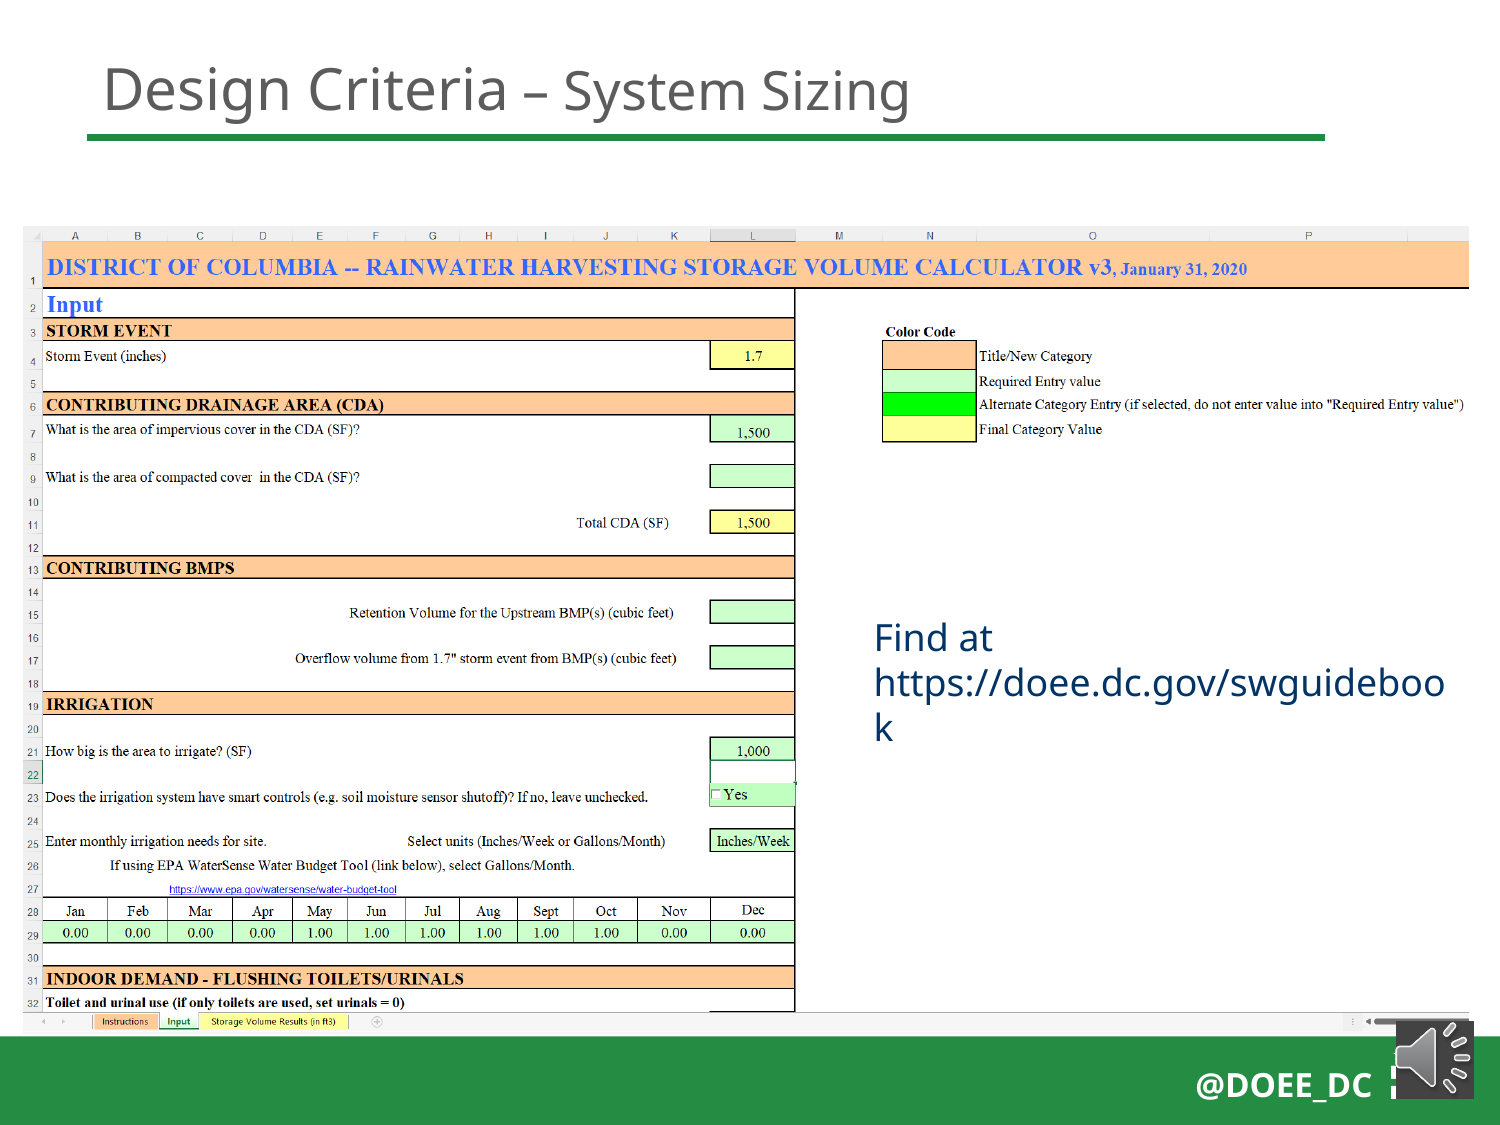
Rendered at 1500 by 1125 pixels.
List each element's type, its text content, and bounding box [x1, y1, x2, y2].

text_box @DC [1174, 1051, 1382, 1056]
text_box Design Criteria – System Sizing [87, 45, 1438, 224]
picture [23, 225, 1476, 1104]
text_box @DOEE_DC [1162, 1056, 1388, 1112]
text_box [0, 1034, 1500, 1125]
